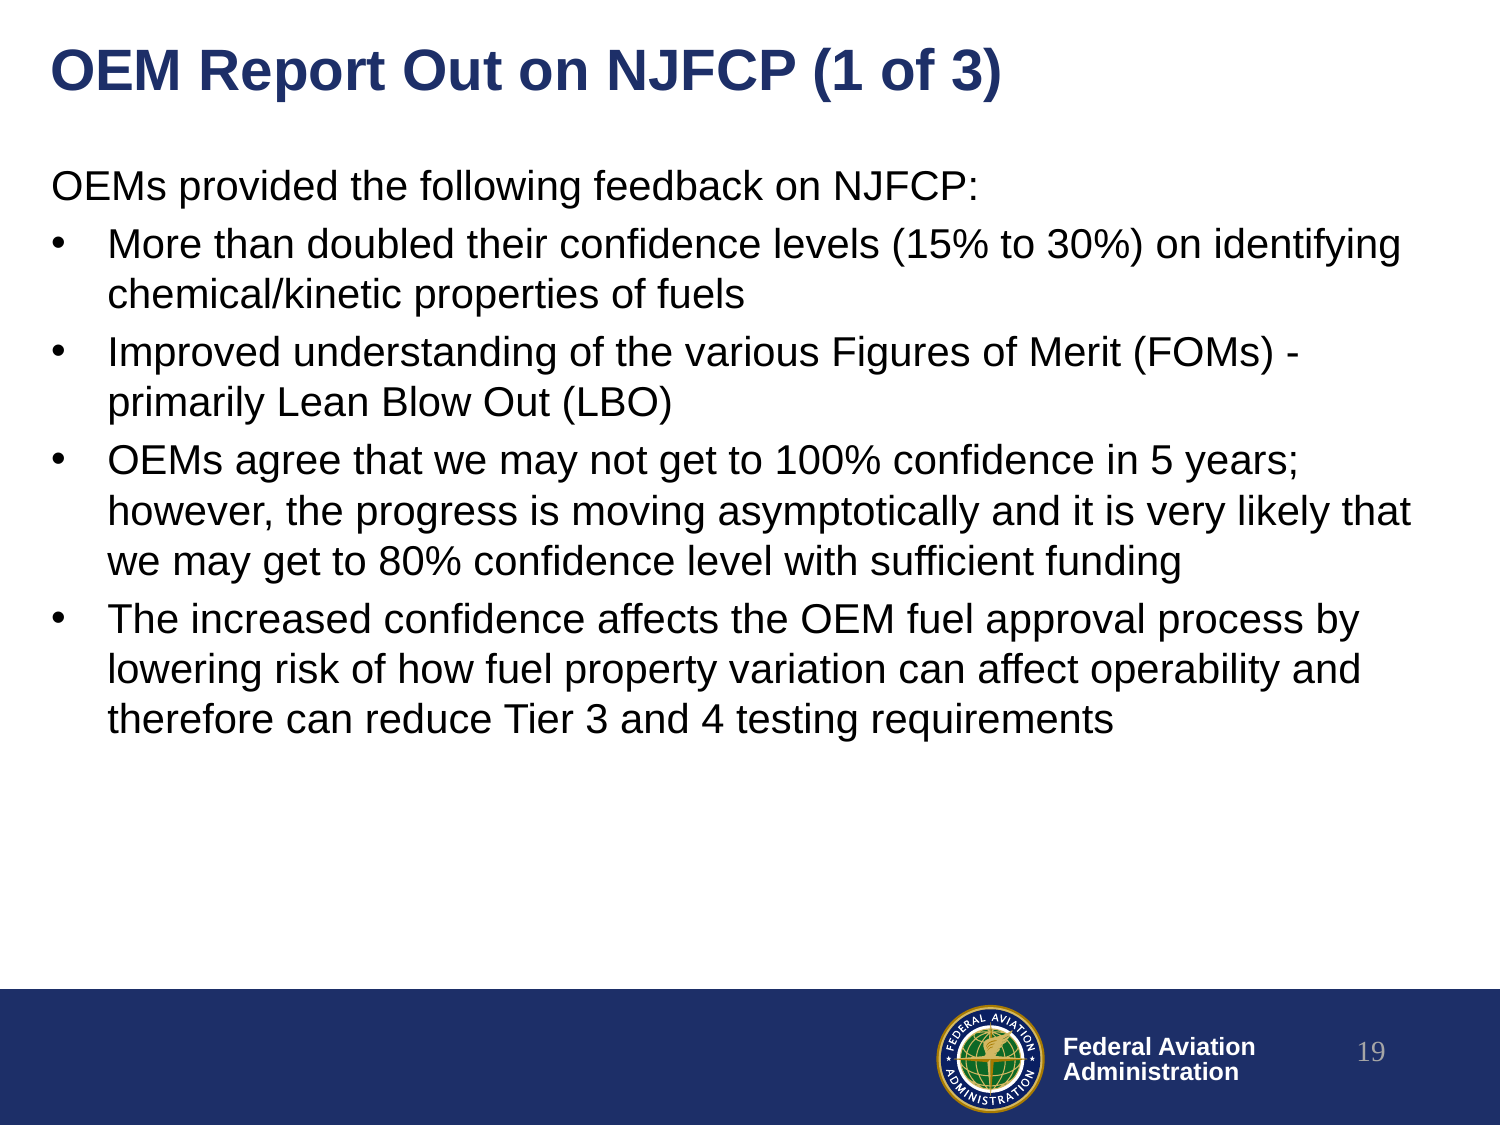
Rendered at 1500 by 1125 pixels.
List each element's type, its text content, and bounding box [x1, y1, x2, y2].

slide_number 19 [1088, 1025, 1402, 1100]
title OEM Report Out on NJFCP (1 of 3) [34, 17, 1482, 118]
list OEMs provided the following feedback on NJFCP: More than doubled their confidence levels (15% to 30%) on identifying chemical/kinetic properties of fuels Improved understanding of the various Figures of Merit (FOMs) - primarily Lean Blow Out (LBO) OEMs agree that we may not get to 100% confidence in 5 years; however, the progress is moving asymptotically and it is very likely that we may get to 80% confidence level with sufficient funding The increased confidence affects the OEM fuel approval process by lowering risk of how fuel property variation can affect operability and therefore can reduce Tier 3 and 4 testing requirements [35, 150, 1476, 976]
